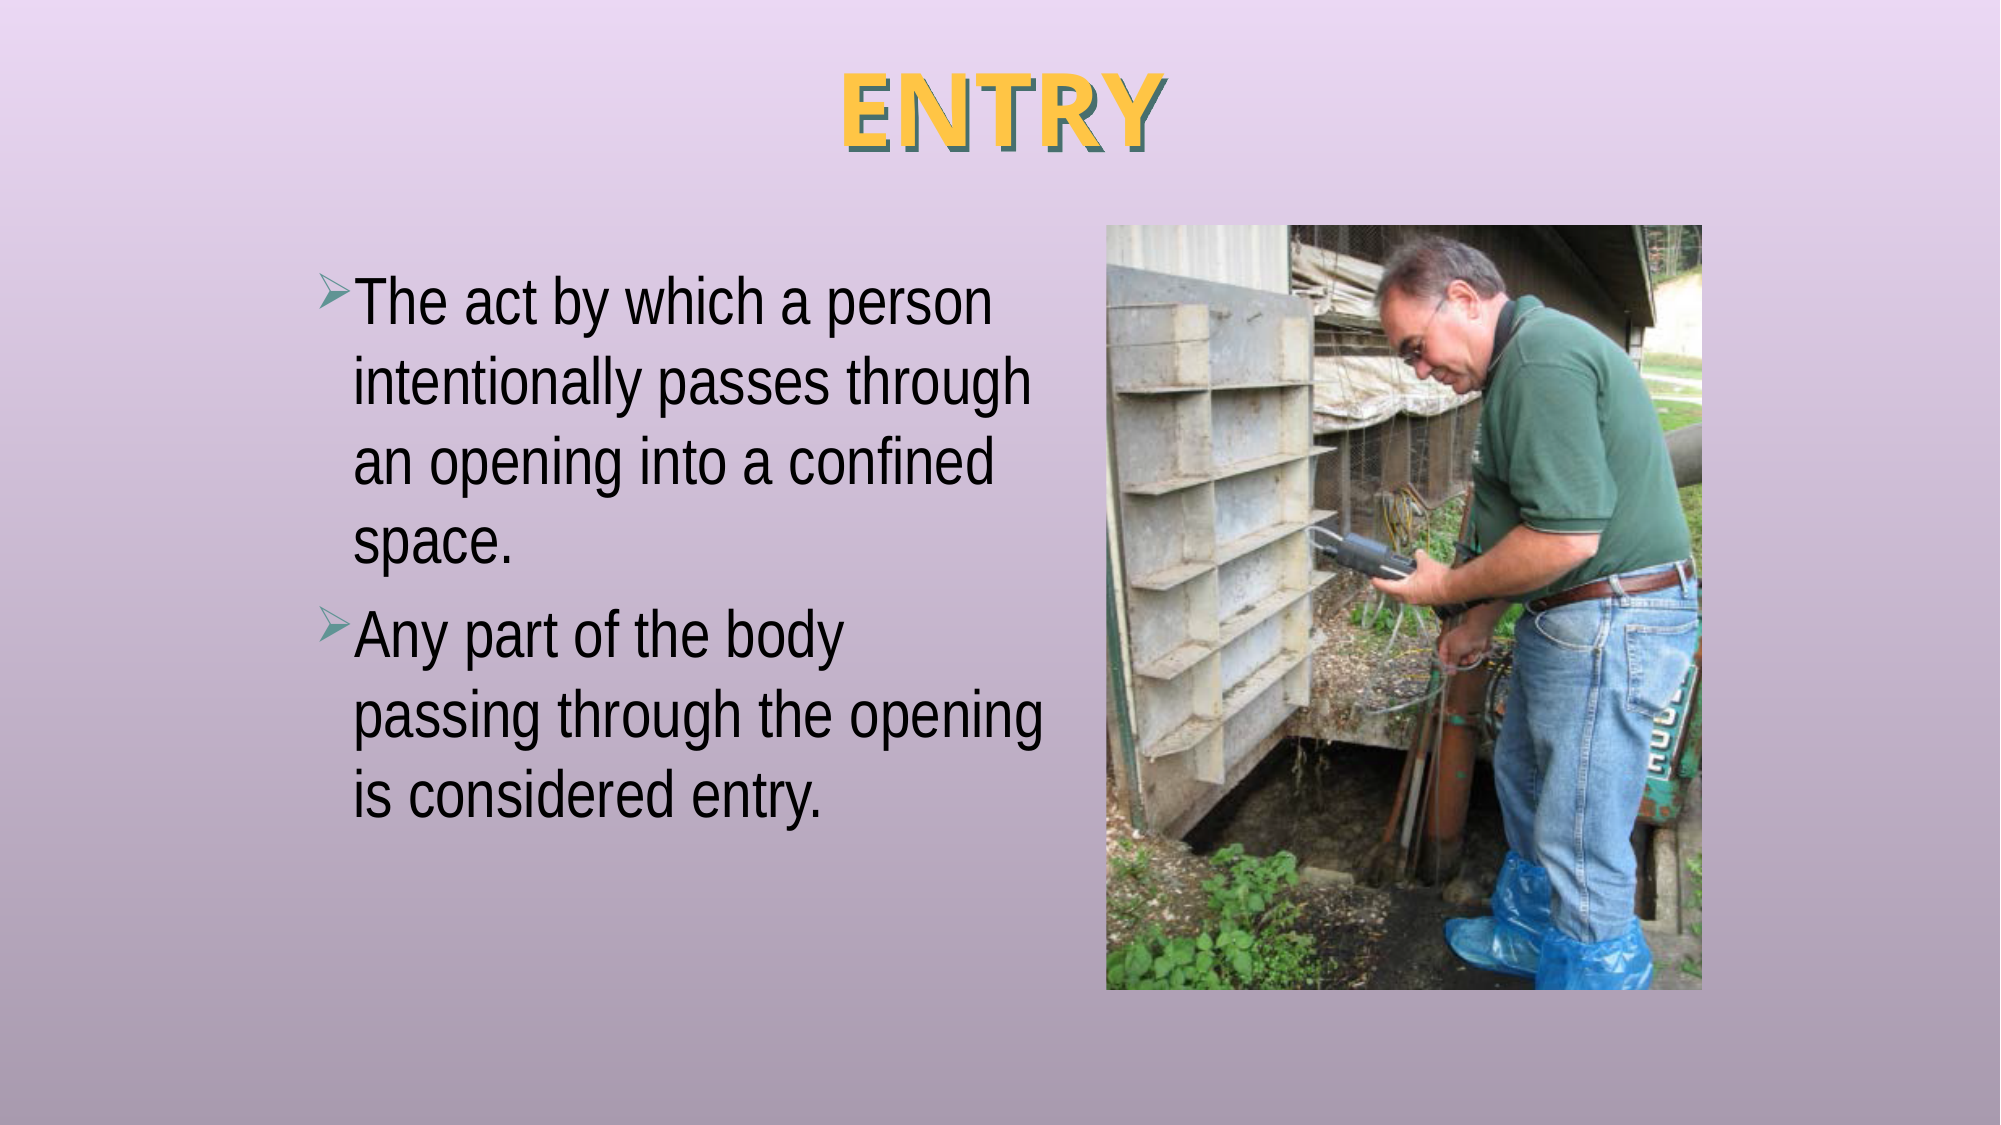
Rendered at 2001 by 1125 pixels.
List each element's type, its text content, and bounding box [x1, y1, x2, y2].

picture [1106, 224, 1703, 991]
title ENTRY [362, 37, 1638, 175]
list The act by which a person intentionally passes through an opening into a confined space. Any part of the body passing through the opening is considered entry. [300, 249, 1063, 1025]
